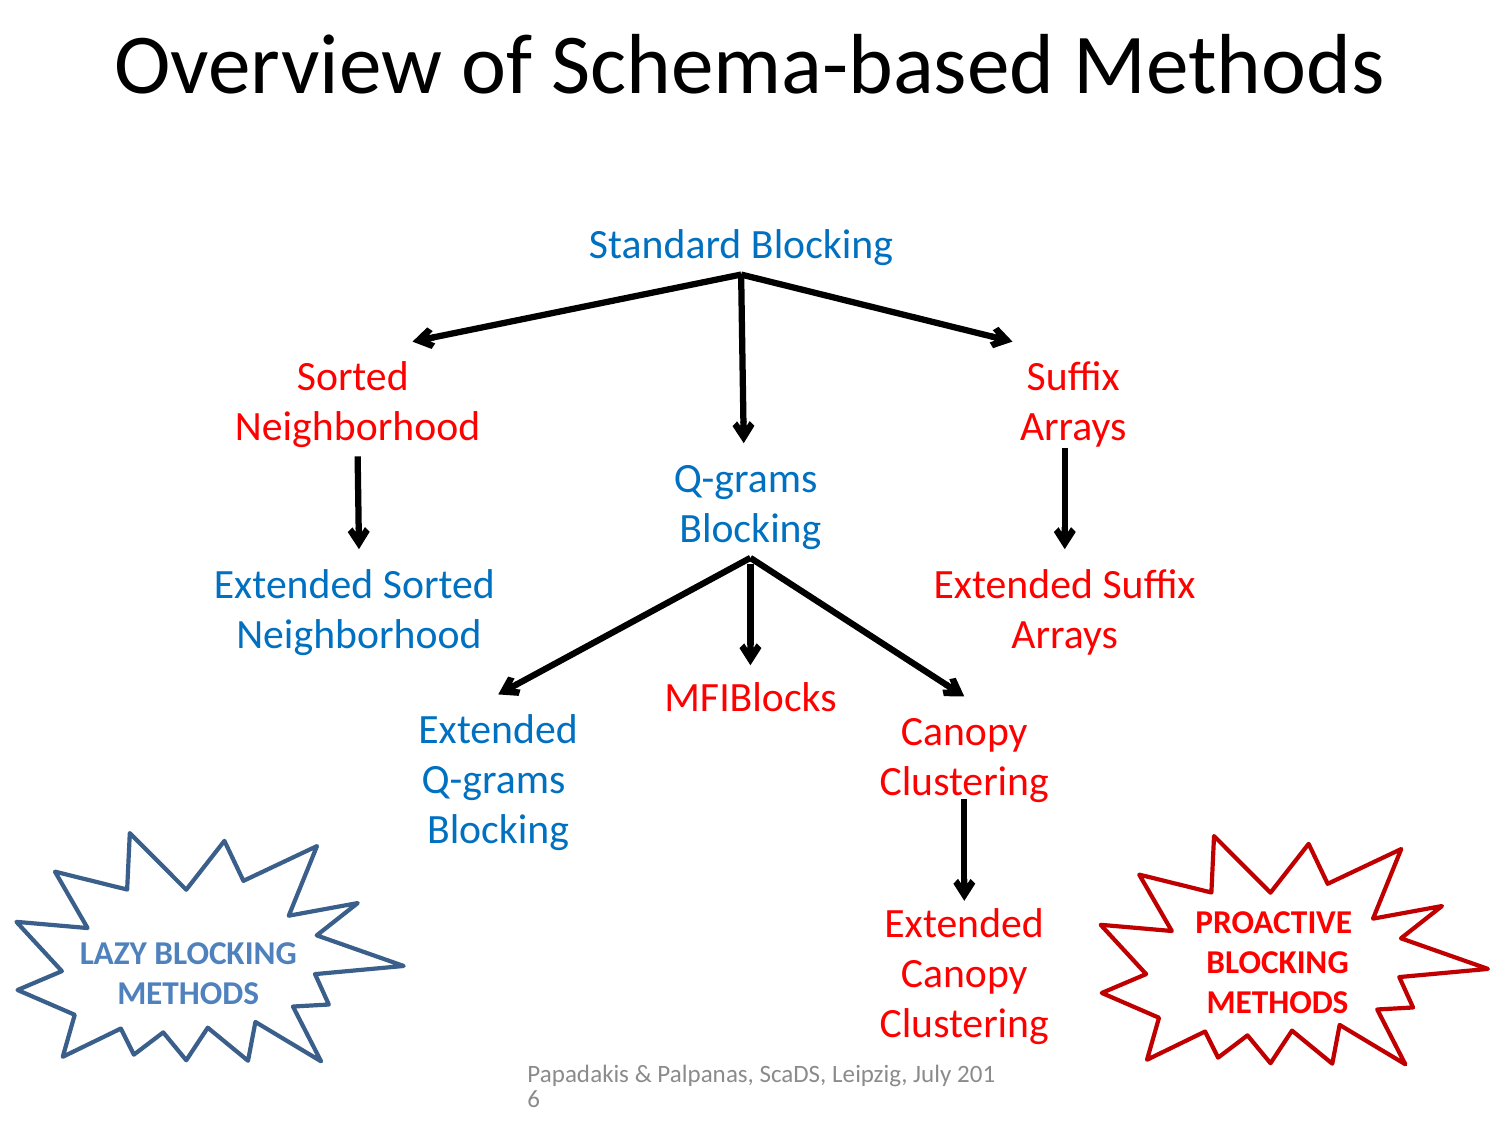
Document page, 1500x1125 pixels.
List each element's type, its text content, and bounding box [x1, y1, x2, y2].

text_box Q-grams Blocking [649, 443, 851, 557]
text_box Suffix Arrays [972, 341, 1174, 457]
text_box MFIBlocks [637, 704, 864, 728]
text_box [745, 275, 1013, 342]
text_box [1098, 834, 1491, 1067]
text_box Sorted Neighborhood [217, 341, 499, 457]
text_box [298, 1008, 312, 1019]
text_box Extended Q-grams Blocking [397, 694, 599, 860]
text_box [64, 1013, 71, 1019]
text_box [750, 558, 965, 697]
text_box Standard Blocking [0, 209, 1483, 275]
title Overview of Schema-based Methods [0, 0, 1500, 119]
text_box Extended Canopy Clustering [863, 888, 1065, 1053]
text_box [497, 558, 749, 695]
text_box Extended Sorted Neighborhood [198, 549, 520, 664]
text_box [14, 831, 406, 1064]
footer Papadakis & Palpanas, ScaDS, Leipzig, July 2016 [512, 1042, 1022, 1103]
text_box Canopy Clustering [863, 696, 1065, 812]
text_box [740, 275, 744, 444]
text_box Extended Suffix Arrays [910, 549, 1220, 664]
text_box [412, 275, 736, 342]
